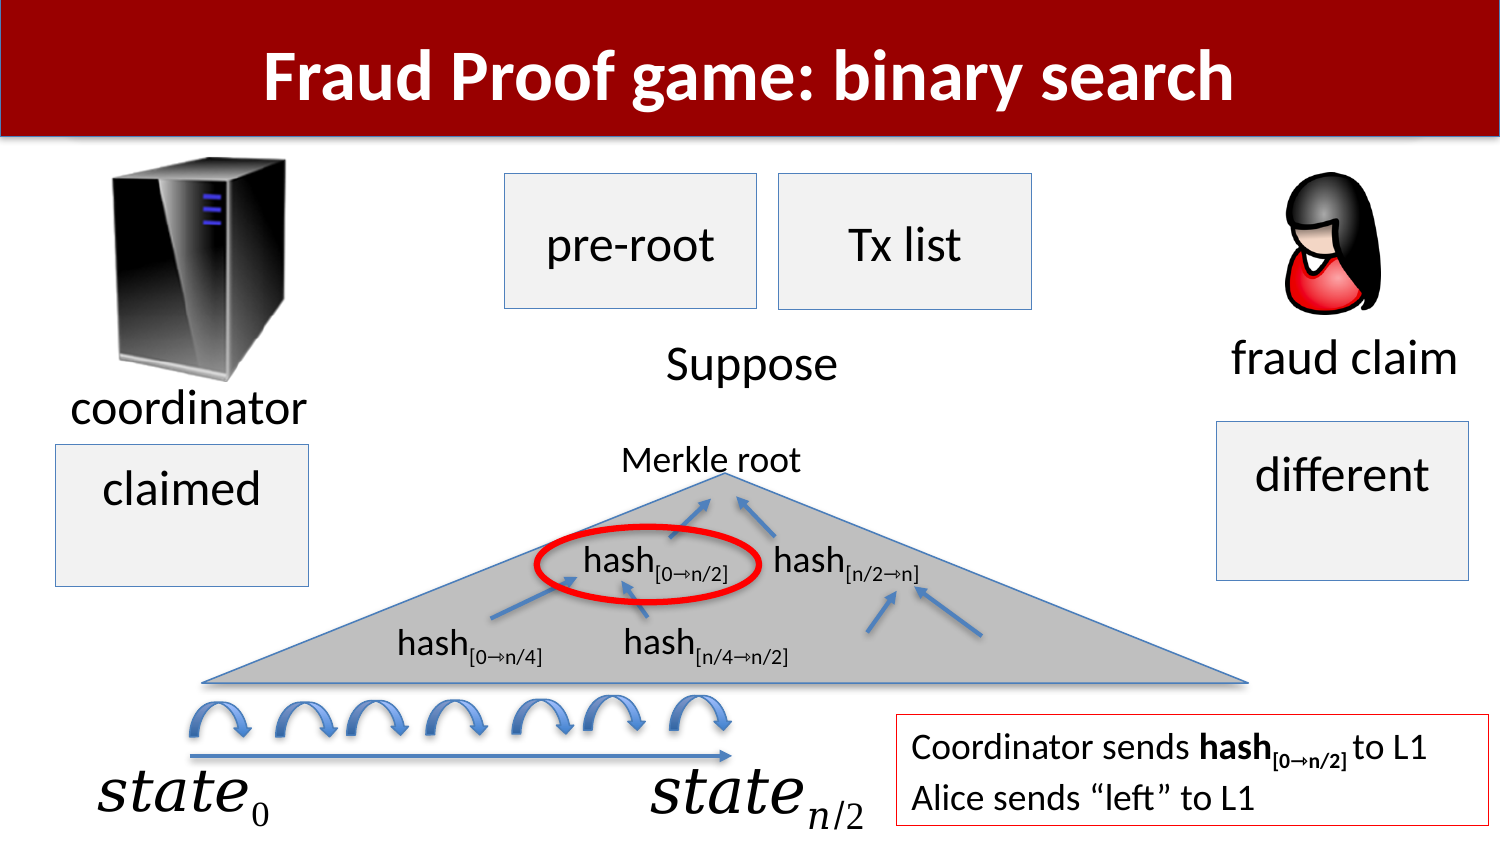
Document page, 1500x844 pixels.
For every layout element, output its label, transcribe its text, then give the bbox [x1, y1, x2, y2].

text_box [582, 694, 646, 731]
picture [1284, 172, 1382, 315]
title Fraud Proof game: binary search [75, 20, 1425, 123]
text_box [425, 699, 489, 736]
text_box Tx list [778, 173, 1032, 310]
text_box [511, 698, 575, 735]
text_box fraud claim [1216, 316, 1481, 392]
text_box [668, 694, 733, 731]
text_box pre-root [504, 173, 757, 309]
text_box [201, 427, 1249, 684]
text_box coordinator [55, 366, 341, 442]
text_box [188, 701, 252, 738]
picture [108, 156, 289, 385]
text_box [275, 701, 339, 738]
text_box [346, 699, 410, 736]
text_box Coordinator sends hash[0⇾n/2] to L1 Alice sends “left” to L1 [896, 714, 1489, 826]
